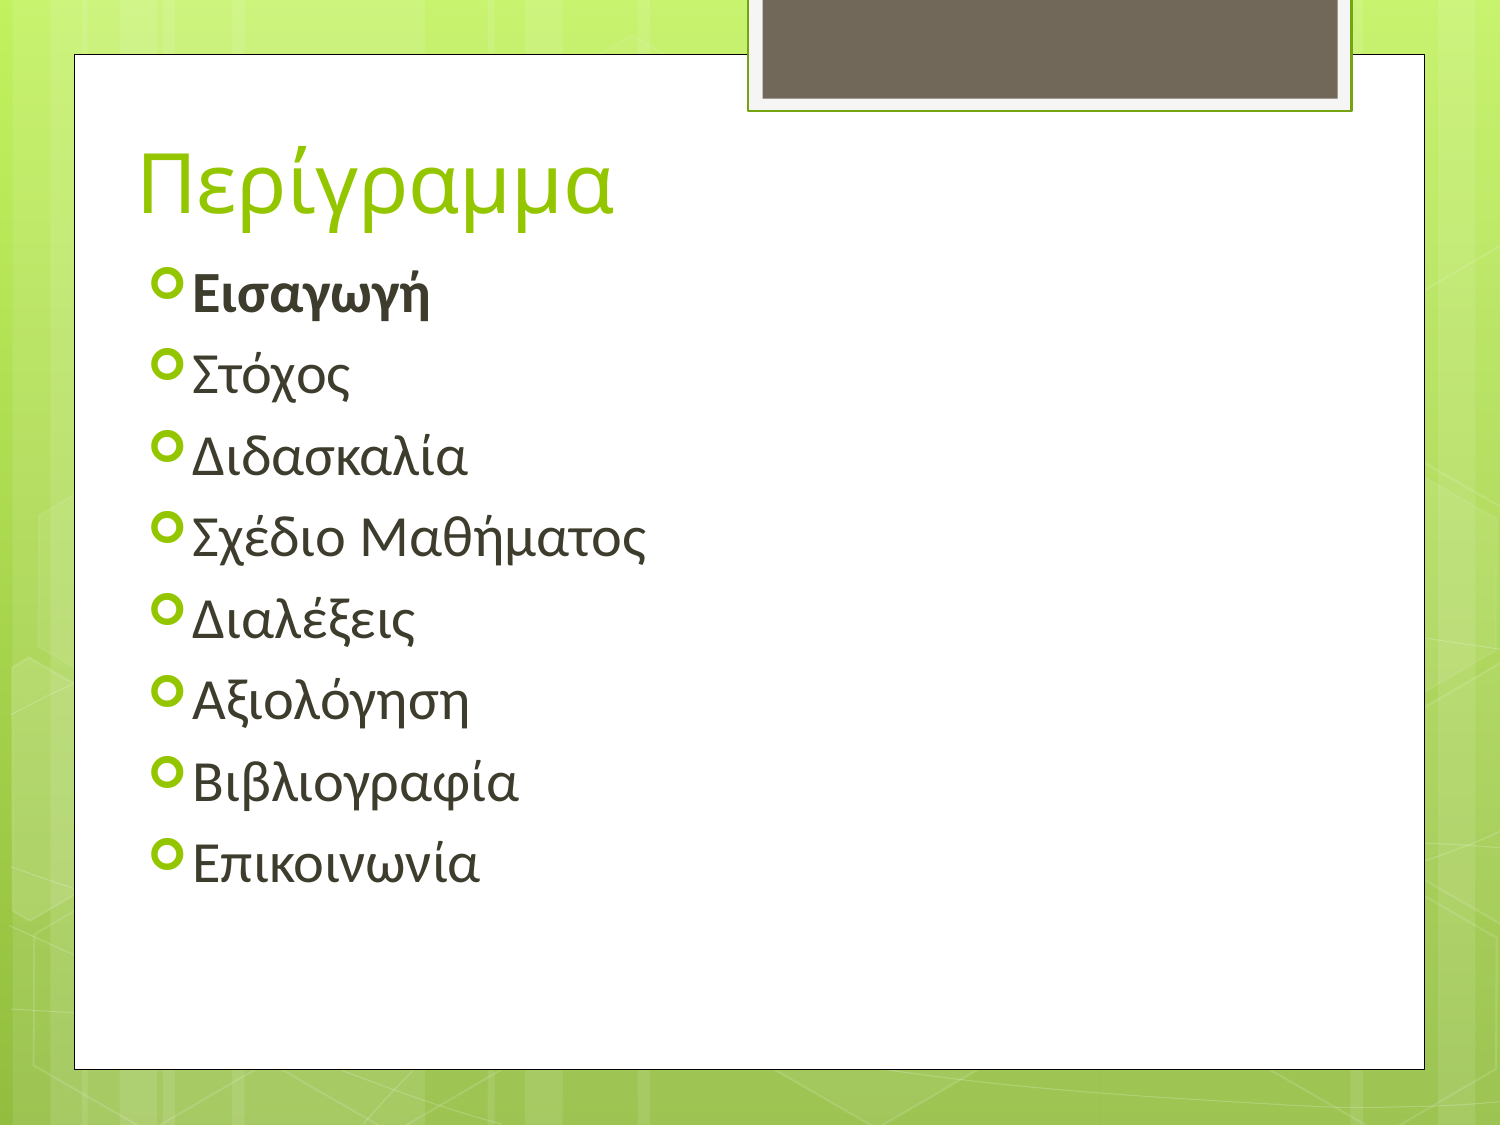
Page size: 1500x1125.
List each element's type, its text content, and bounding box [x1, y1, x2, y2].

list Εισαγωγή Στόχος Διδασκαλία Σχέδιο Μαθήματος Διαλέξεις Αξιολόγηση Βιβλιογραφία Επικοινωνία [121, 246, 1338, 1013]
title Περίγραμμα [121, 50, 1338, 238]
